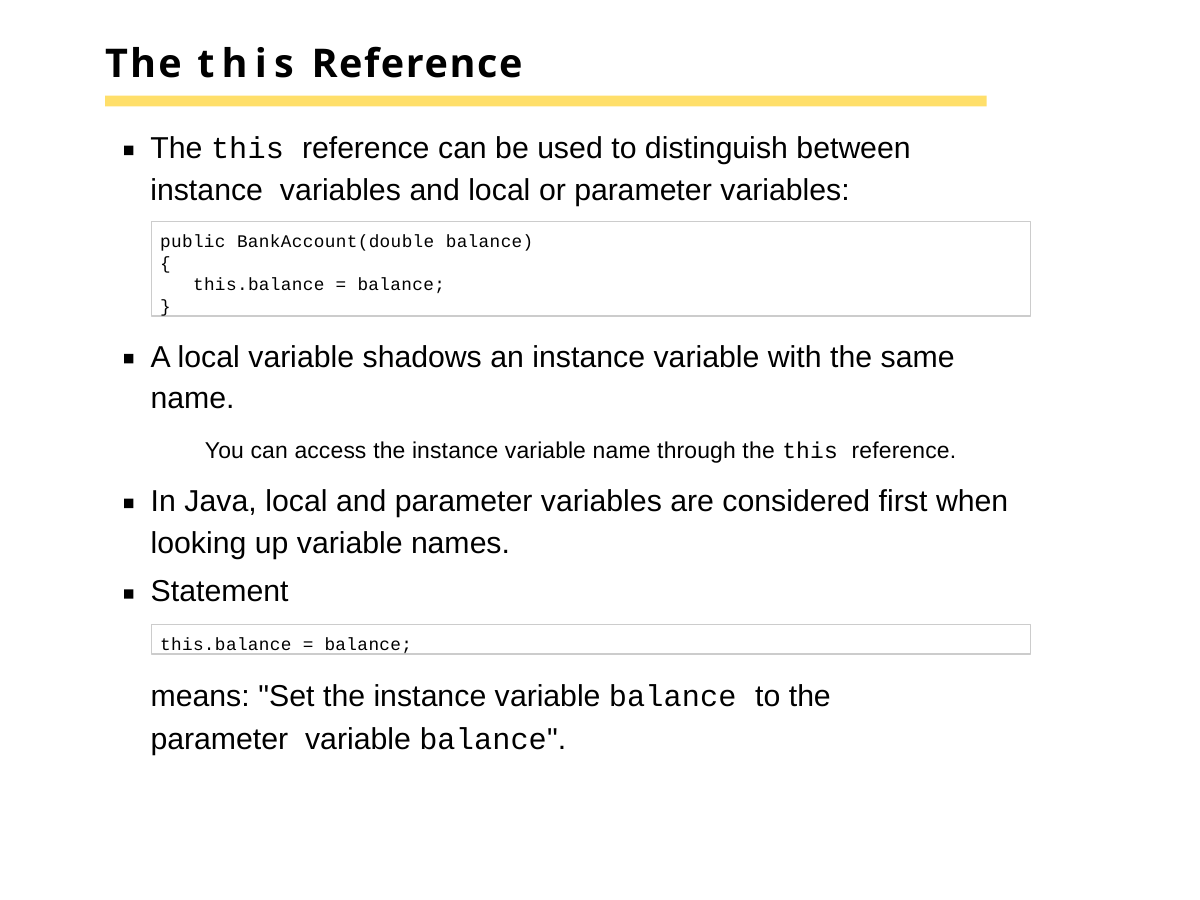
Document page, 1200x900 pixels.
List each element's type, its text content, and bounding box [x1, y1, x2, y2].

text_box The this reference can be used to distinguish between instance variables and local or parameter variables: [148, 123, 1026, 165]
text_box means: "Set the instance variable balance to the parameter variable balance". [148, 669, 970, 756]
text_box [124, 145, 134, 156]
text_box [124, 589, 134, 599]
title The this Reference [102, 37, 1097, 188]
text_box [124, 498, 134, 509]
text_box [124, 353, 134, 364]
list A local variable shadows an instance variable with the same name. You can access the instance variable name through the this reference. In Java, local and parameter variables are considered first when looking up variable names. Statement [148, 165, 1052, 839]
text_box this.balance = balance; [151, 624, 1031, 655]
